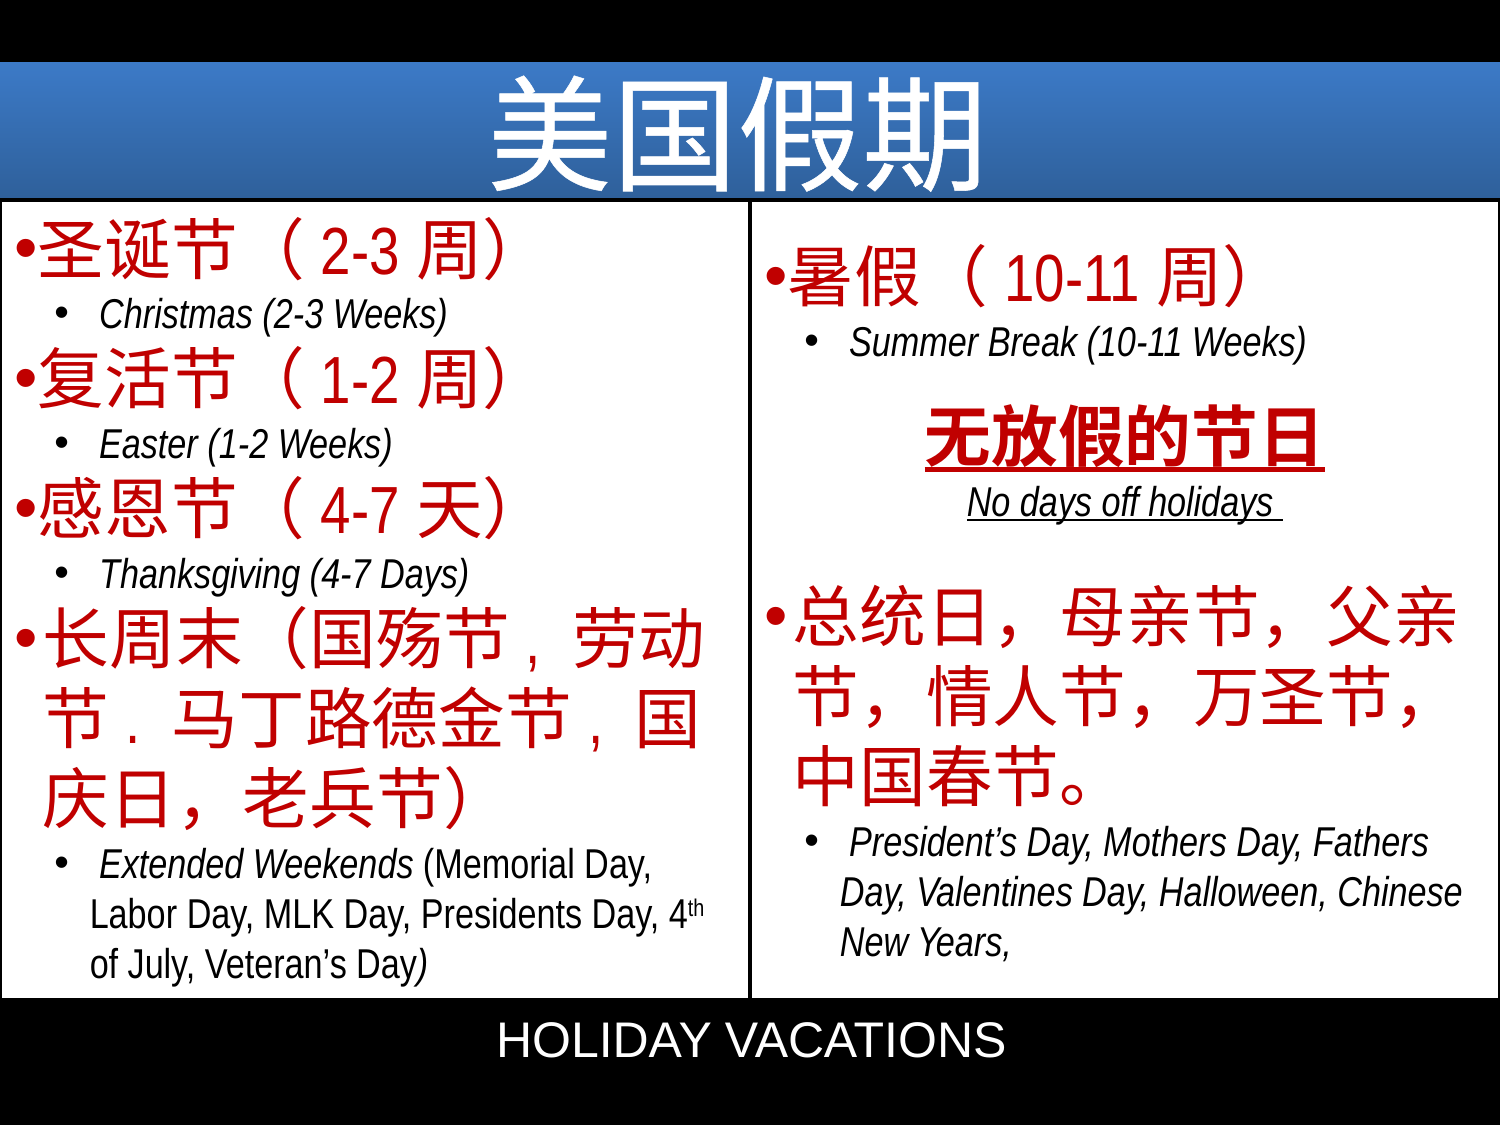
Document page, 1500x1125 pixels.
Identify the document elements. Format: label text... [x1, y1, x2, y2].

text_box 圣诞节（2-3周） Christmas (2-3 Weeks) 复活节（1-2周） Easter (1-2 Weeks) 感恩节（4-7天） Thanksgiving (4-7 Days) 长周末（国殇节, 劳动节. 马丁路德金节, 国庆日，老兵节） Extended Weekends (Memorial Day, Labor Day, MLK Day, Presidents Day, 4th of July, Veteran’s Day) [0, 198, 748, 1002]
text_box HOLIDAY VACATIONS [0, 1002, 1500, 1125]
text_box 美国假期 [0, 62, 1500, 198]
text_box [0, 0, 1500, 61]
text_box 暑假（10-11周） Summer Break (10-11 Weeks) 无放假的节日 No days off holidays 总统日，母亲节，父亲节，情人节，万圣节，中国春节。 President’s Day, Mothers Day, Fathers Day, Valentines Day, Halloween, Chinese New Years, [748, 198, 1500, 1002]
